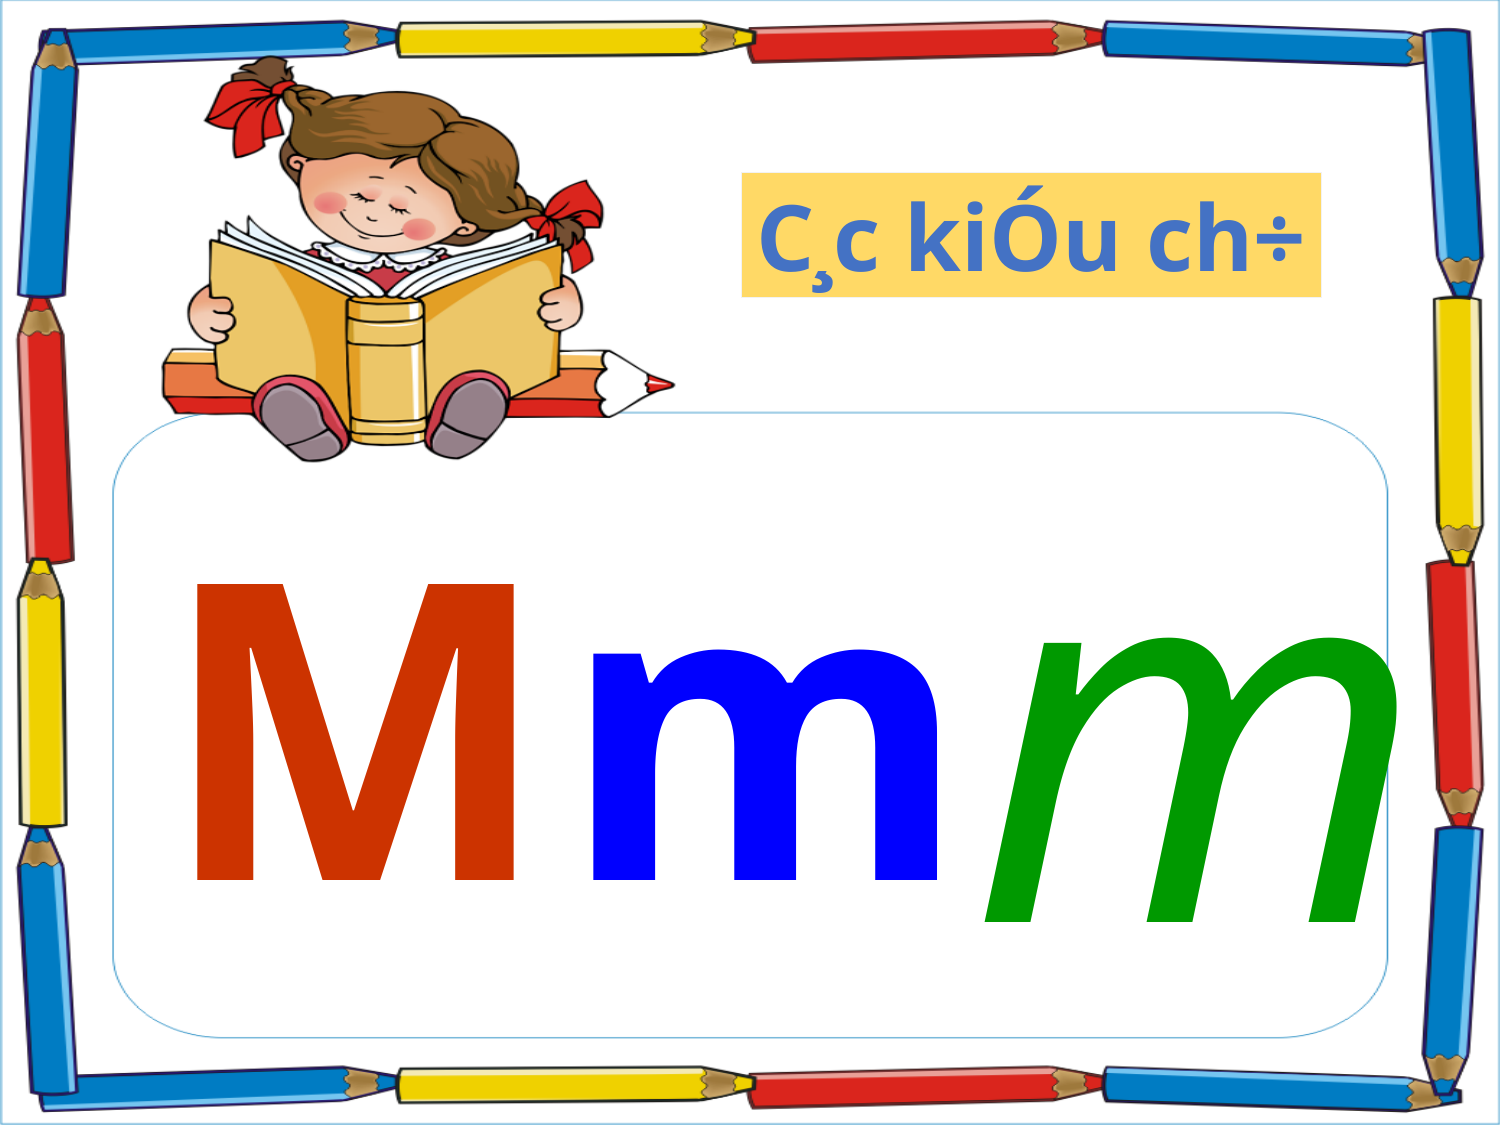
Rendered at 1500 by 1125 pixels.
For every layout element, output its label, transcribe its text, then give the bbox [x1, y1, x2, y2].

text_box M [145, 458, 414, 971]
picture [0, 0, 1500, 1125]
text_box m [547, 458, 955, 971]
text_box m [955, 393, 1393, 1034]
text_box C¸c kiÓu ch÷ [741, 172, 1322, 298]
